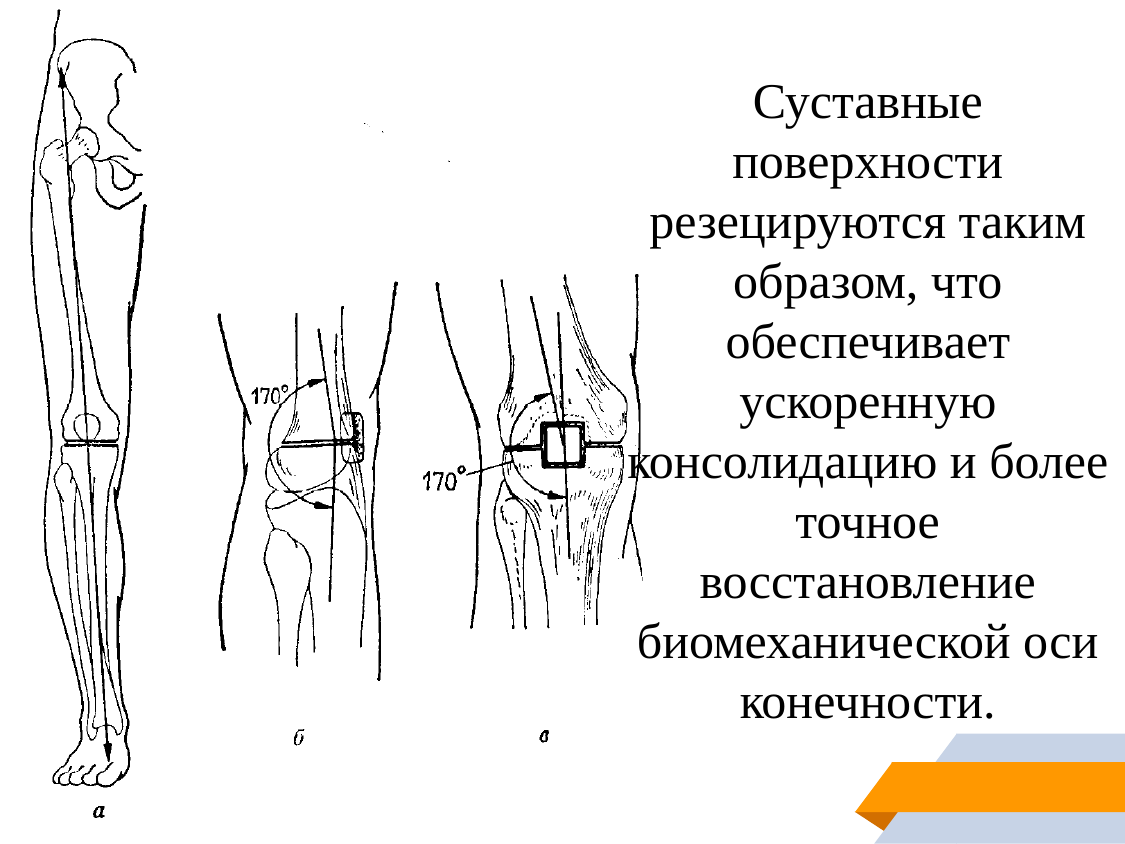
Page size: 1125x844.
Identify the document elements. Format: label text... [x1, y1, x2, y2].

slide_number 19 [937, 760, 1121, 813]
picture [0, 0, 644, 827]
text_box Суставные поверхности резецируются таким образом, что обеспечивает ускоренную консолидацию и более точное восстановление биомеханической оси конечности. [648, 61, 1125, 737]
